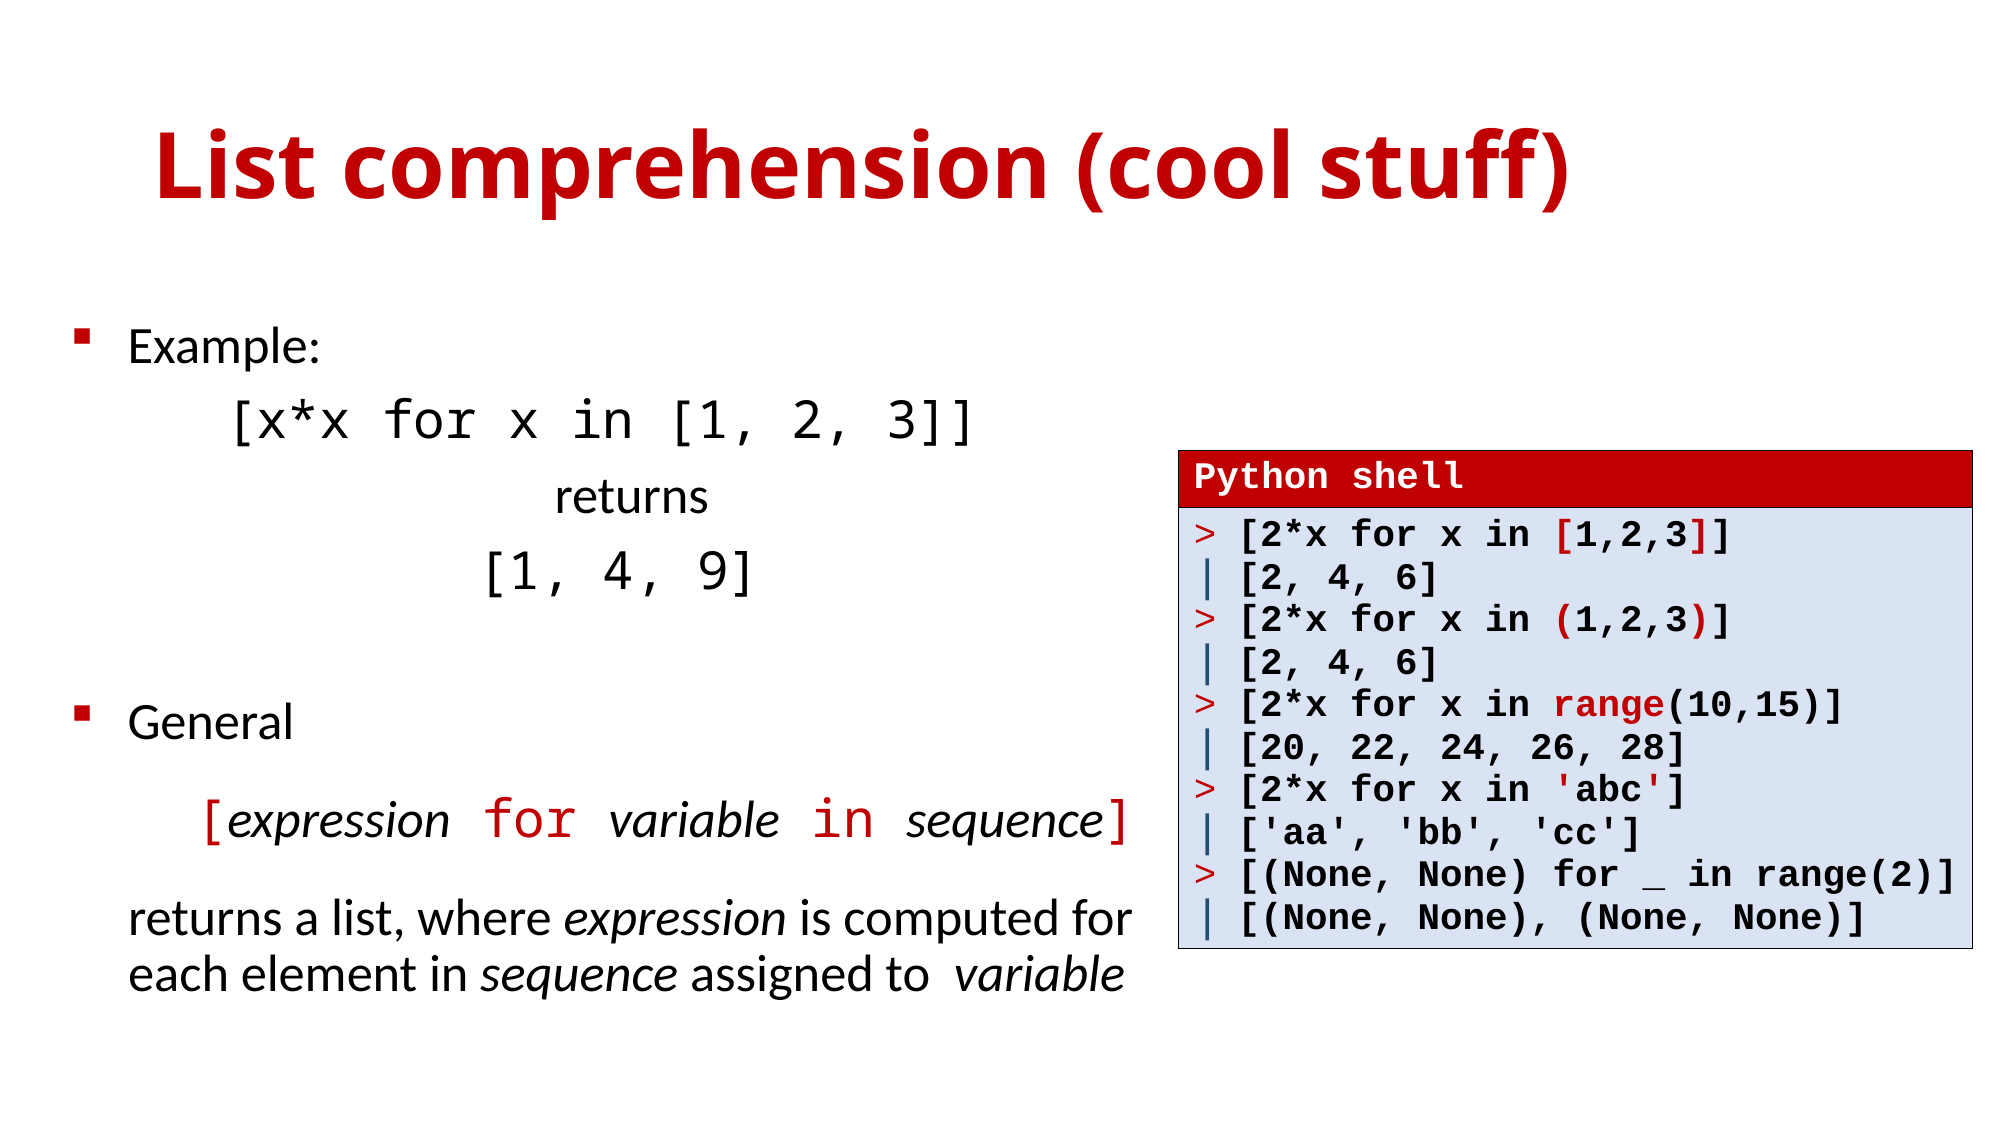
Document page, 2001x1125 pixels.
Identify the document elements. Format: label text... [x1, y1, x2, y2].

list Example: [x*x for x in [1, 2, 3]] returns [1, 4, 9] General [expression for variable in sequence] returns a list, where expression is computed for each element in sequence assigned to variable [55, 310, 1151, 1065]
table_cell [2*x for x in [1,2,3]] [2, 4, 6] [2*x for x in (1,2,3)] [2, 4, 6] [2*x for x in range(10,15)] [20, 22, 24, 26, 28] [2*x for x in 'abc'] ['aa', 'bb', 'cc'] [(None, None) for _ in range(2)] [(None, None), (None, None)] [1179, 508, 1972, 948]
title List comprehension (cool stuff) [137, 59, 1863, 278]
table_header Python shell [1179, 451, 1972, 507]
